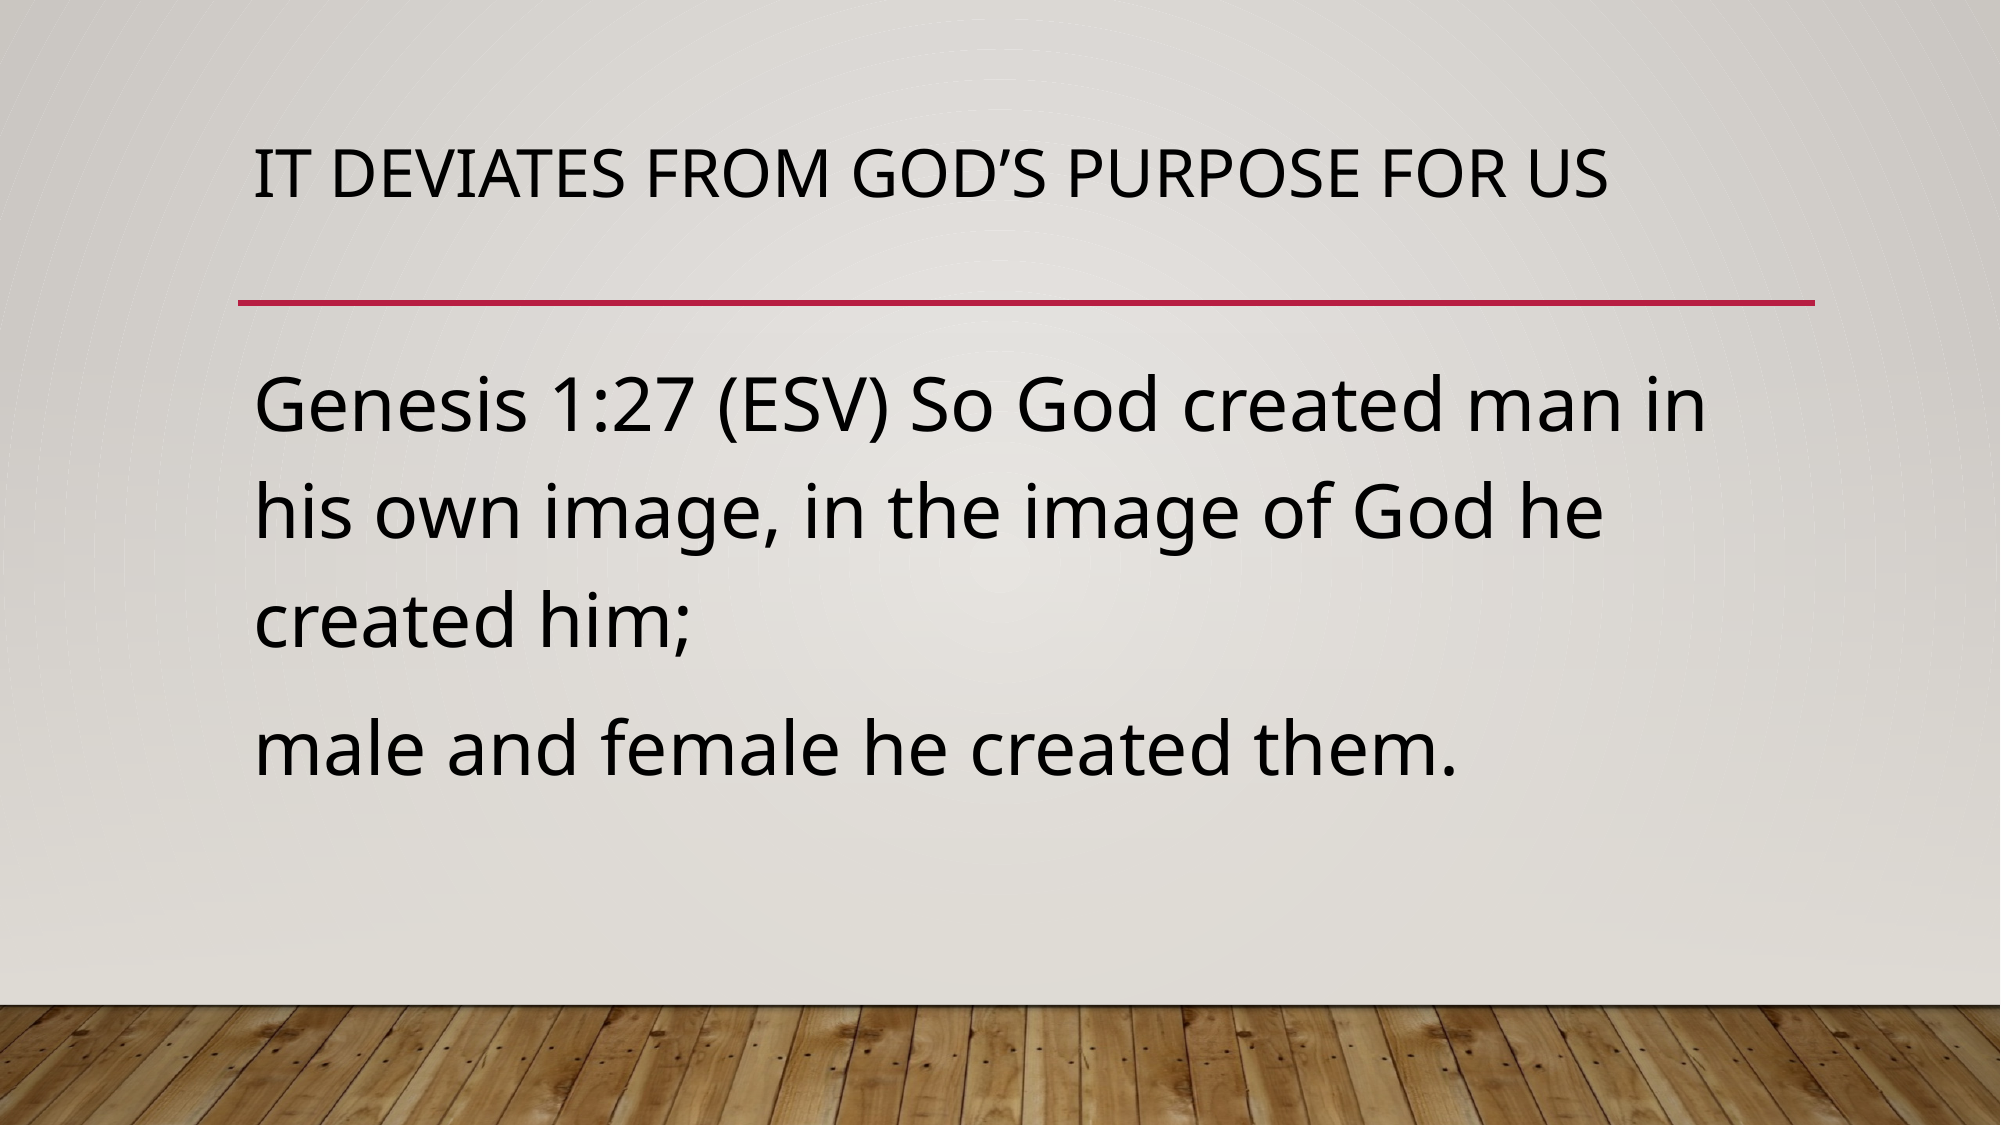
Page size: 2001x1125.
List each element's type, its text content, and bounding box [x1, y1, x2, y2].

title It deviates from god’s purpose for us [238, 131, 1814, 305]
picture [0, 1005, 2000, 1125]
list Genesis 1:27 (ESV) So God created man in his own image, in the image of God he created him; male and female he created them. [238, 330, 1814, 897]
